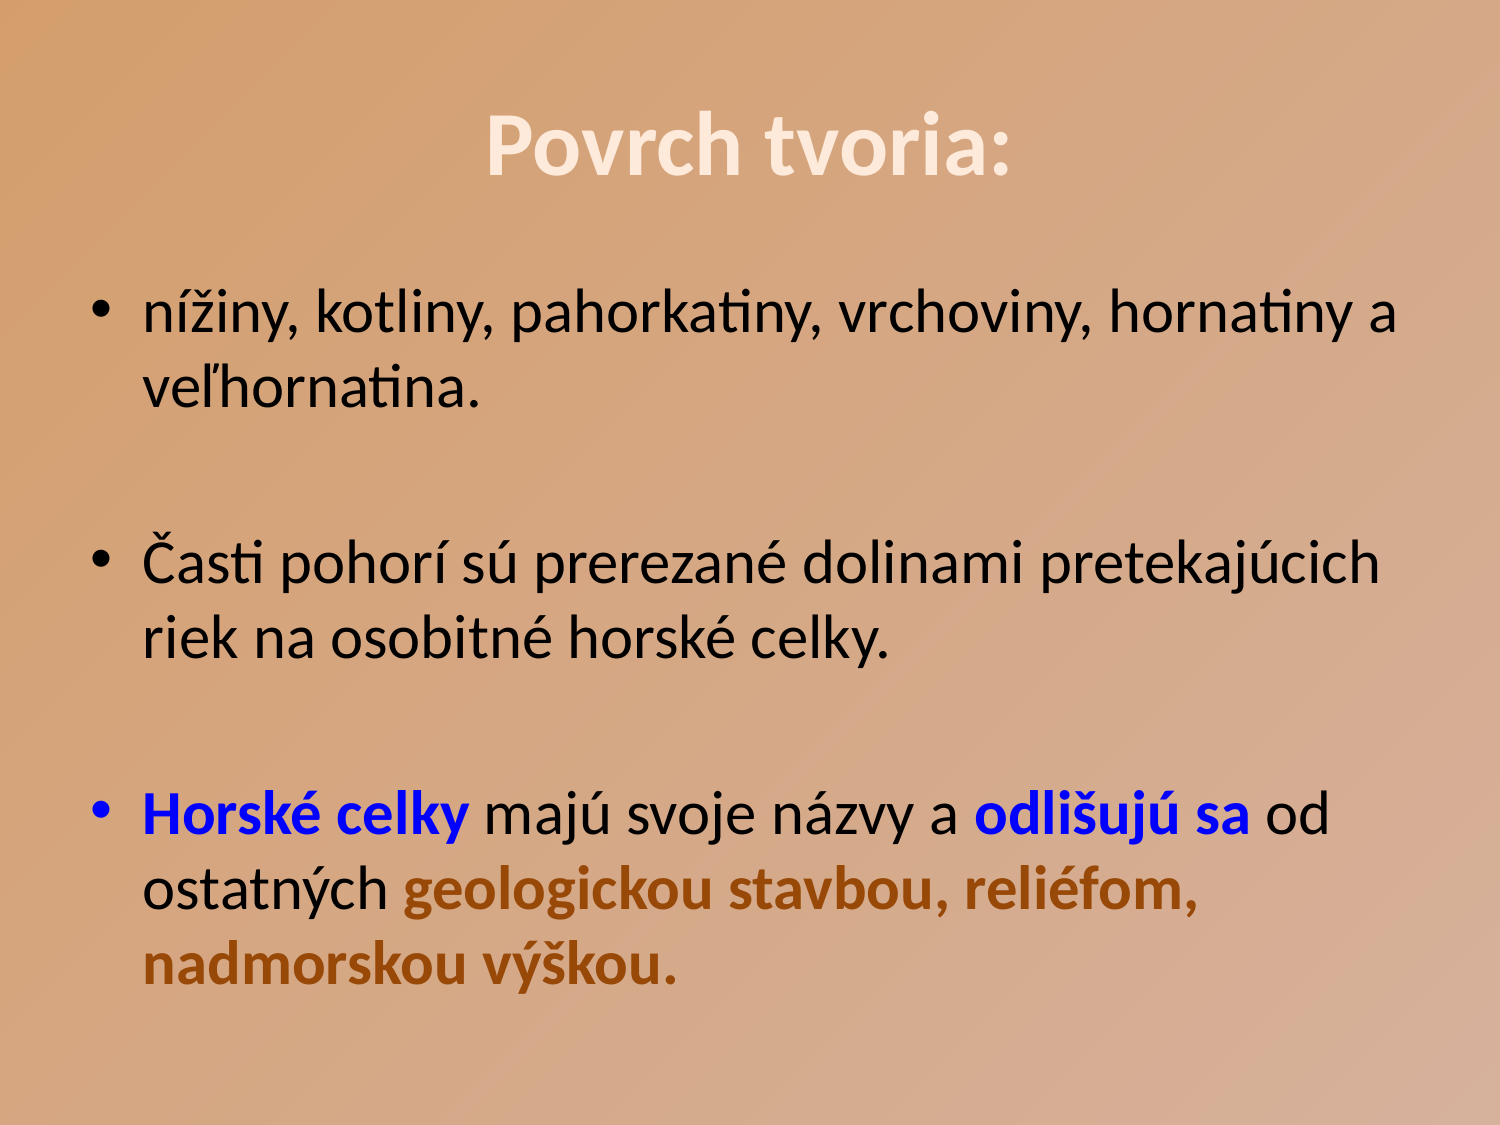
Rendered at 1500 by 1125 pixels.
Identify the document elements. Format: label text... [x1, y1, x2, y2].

title Povrch tvoria: [75, 45, 1425, 233]
list nížiny, kotliny, pahorkatiny, vrchoviny, hornatiny a veľhornatina. Časti pohorí sú prerezané dolinami pretekajúcich riek na osobitné horské celky. Horské celky majú svoje názvy a odlišujú sa od ostatných geologickou stavbou, reliéfom, nadmorskou výškou. [75, 262, 1425, 1005]
